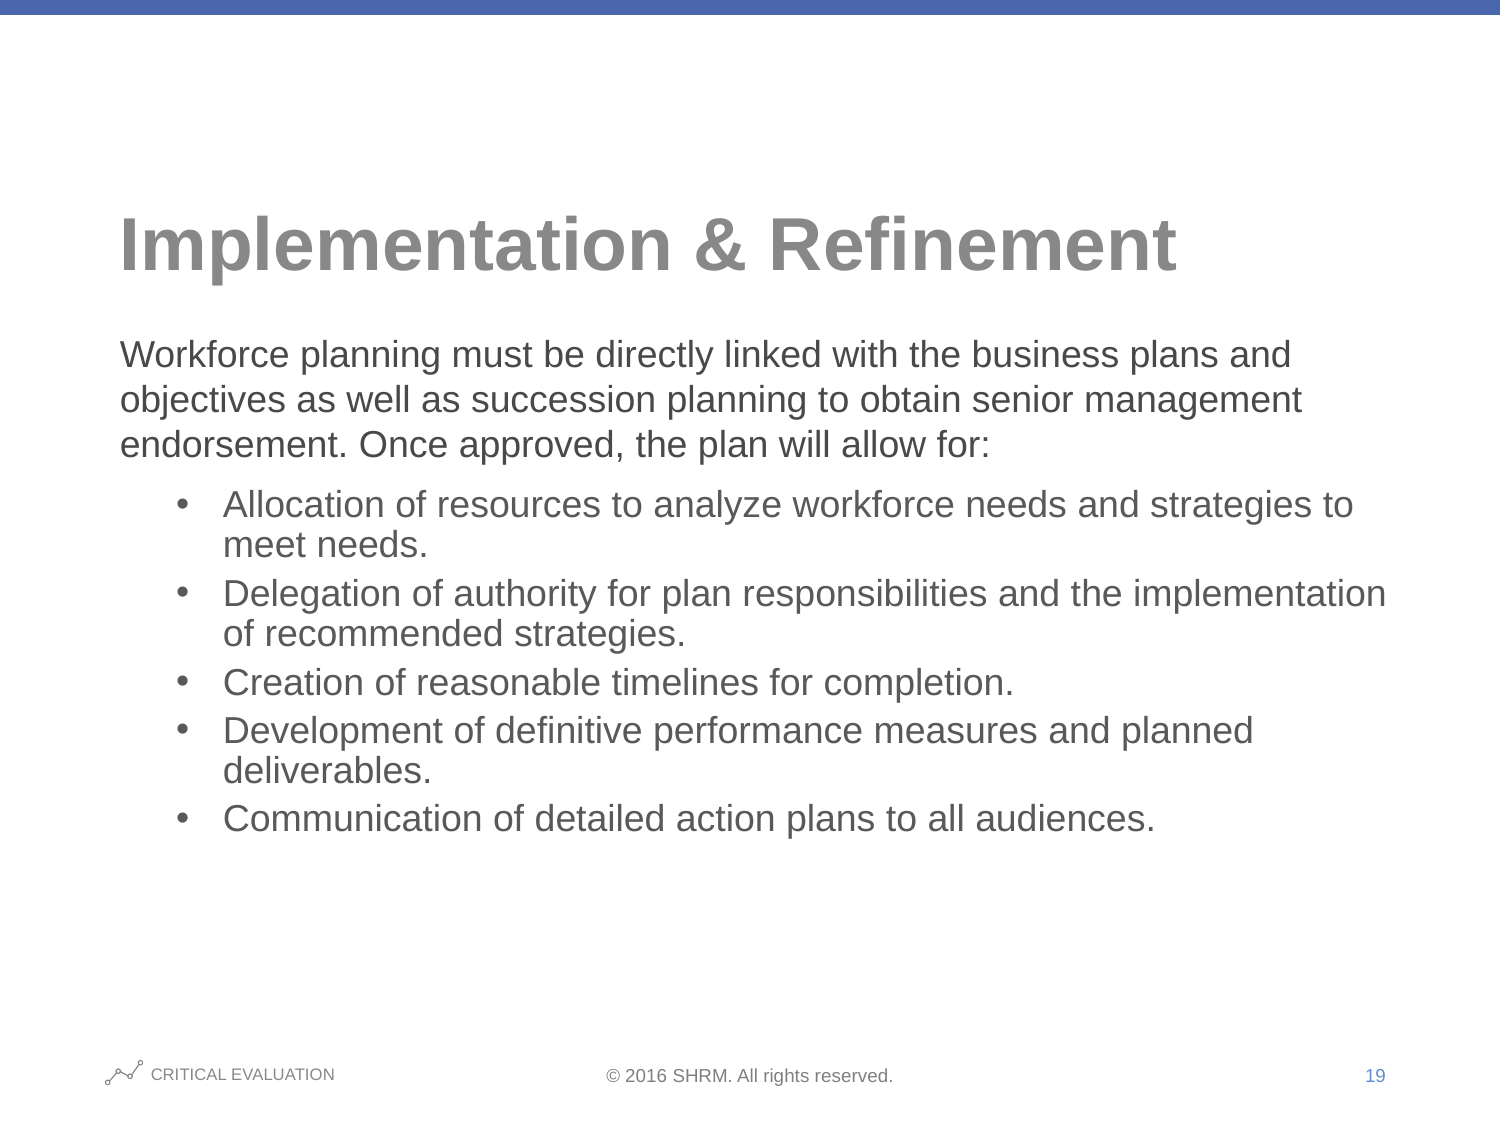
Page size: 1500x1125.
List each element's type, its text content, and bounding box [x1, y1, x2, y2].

list Workforce planning must be directly linked with the business plans and objectives as well as succession planning to obtain senior management endorsement. Once approved, the plan will allow for: Allocation of resources to analyze workforce needs and strategies to meet needs. Delegation of authority for plan responsibilities and the implementation of recommended strategies. Creation of reasonable timelines for completion. Development of definitive performance measures and planned deliverables. Communication of detailed action plans to all audiences. [105, 322, 1403, 998]
picture [105, 1060, 143, 1085]
slide_number 19 [1206, 1056, 1402, 1095]
title Implementation & Refinement [105, 104, 1403, 293]
